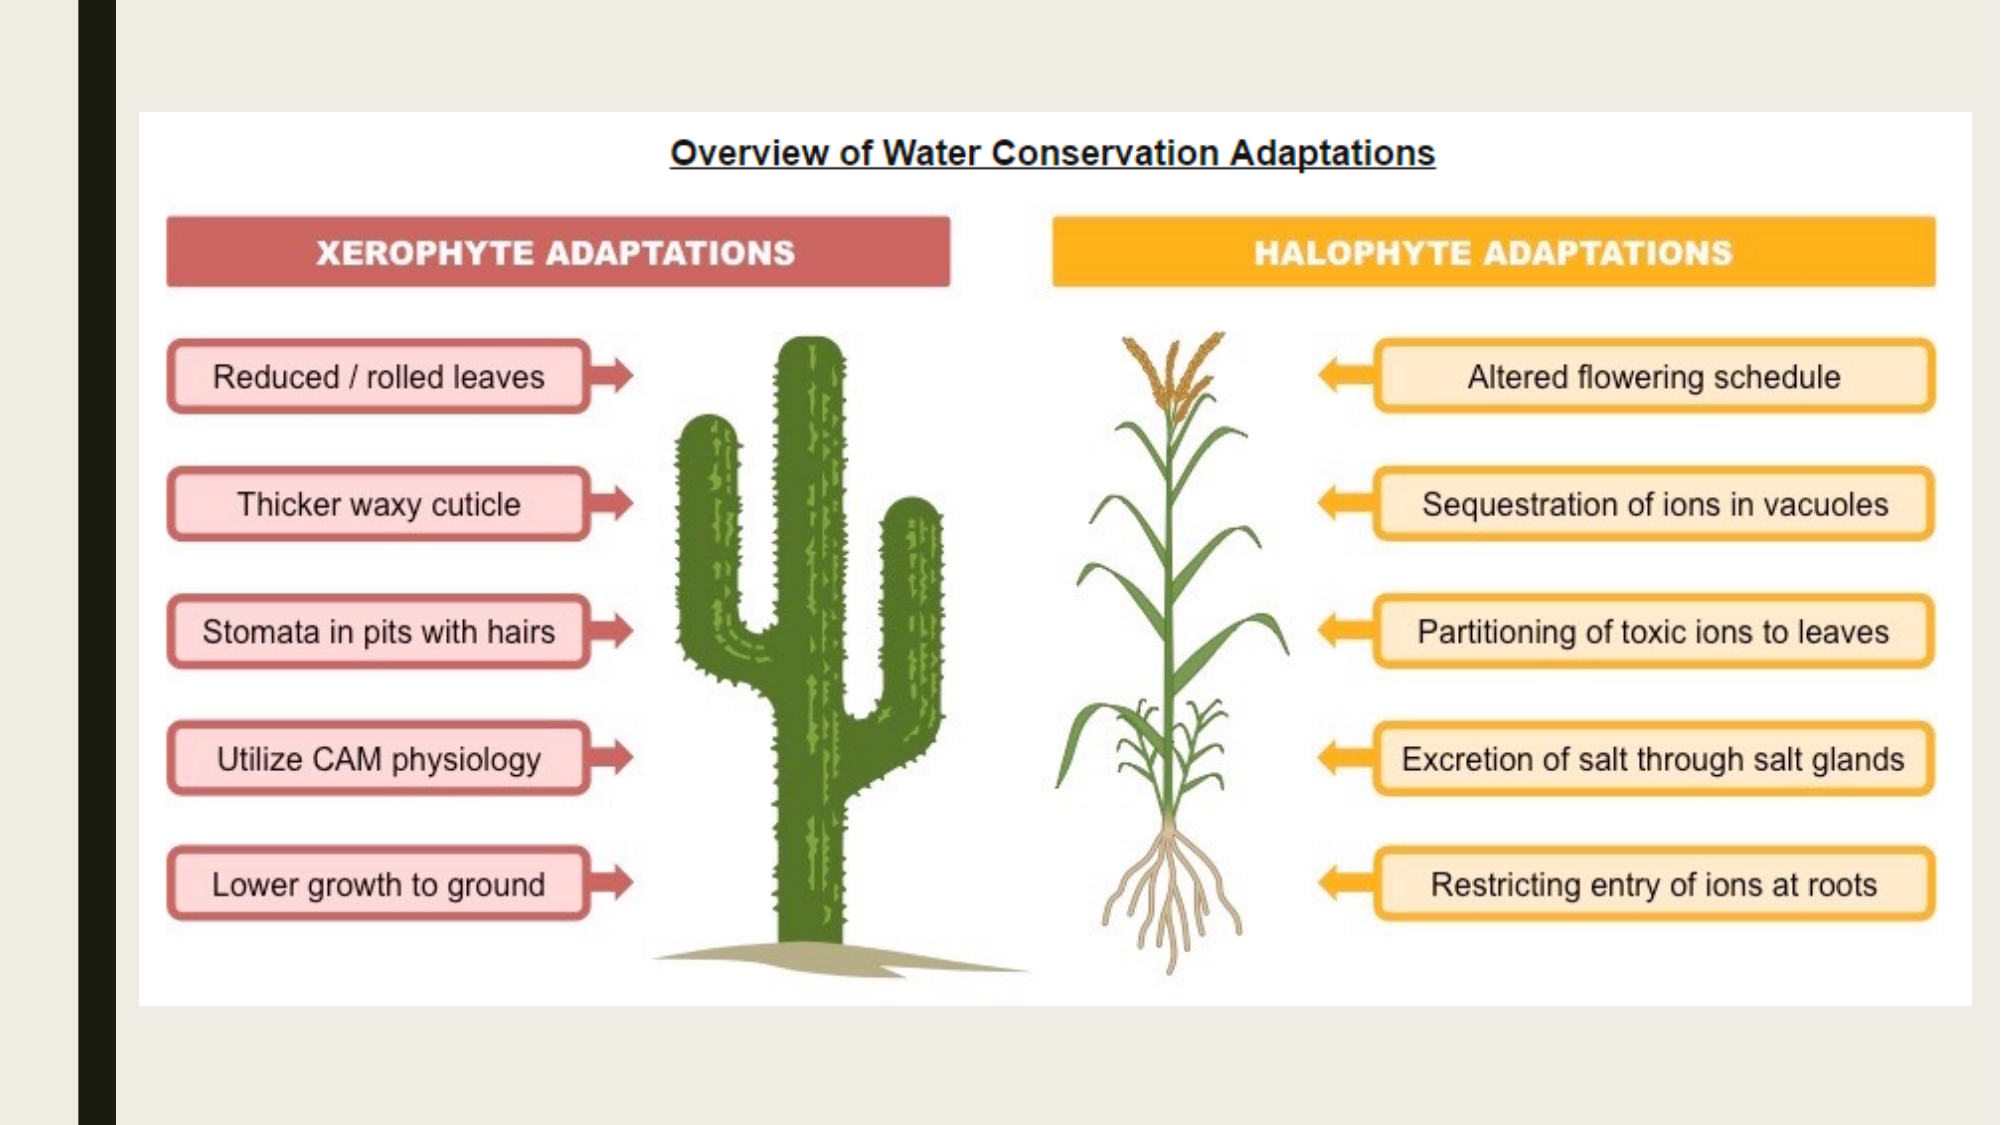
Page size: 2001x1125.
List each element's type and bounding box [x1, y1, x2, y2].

picture [139, 112, 1973, 1006]
